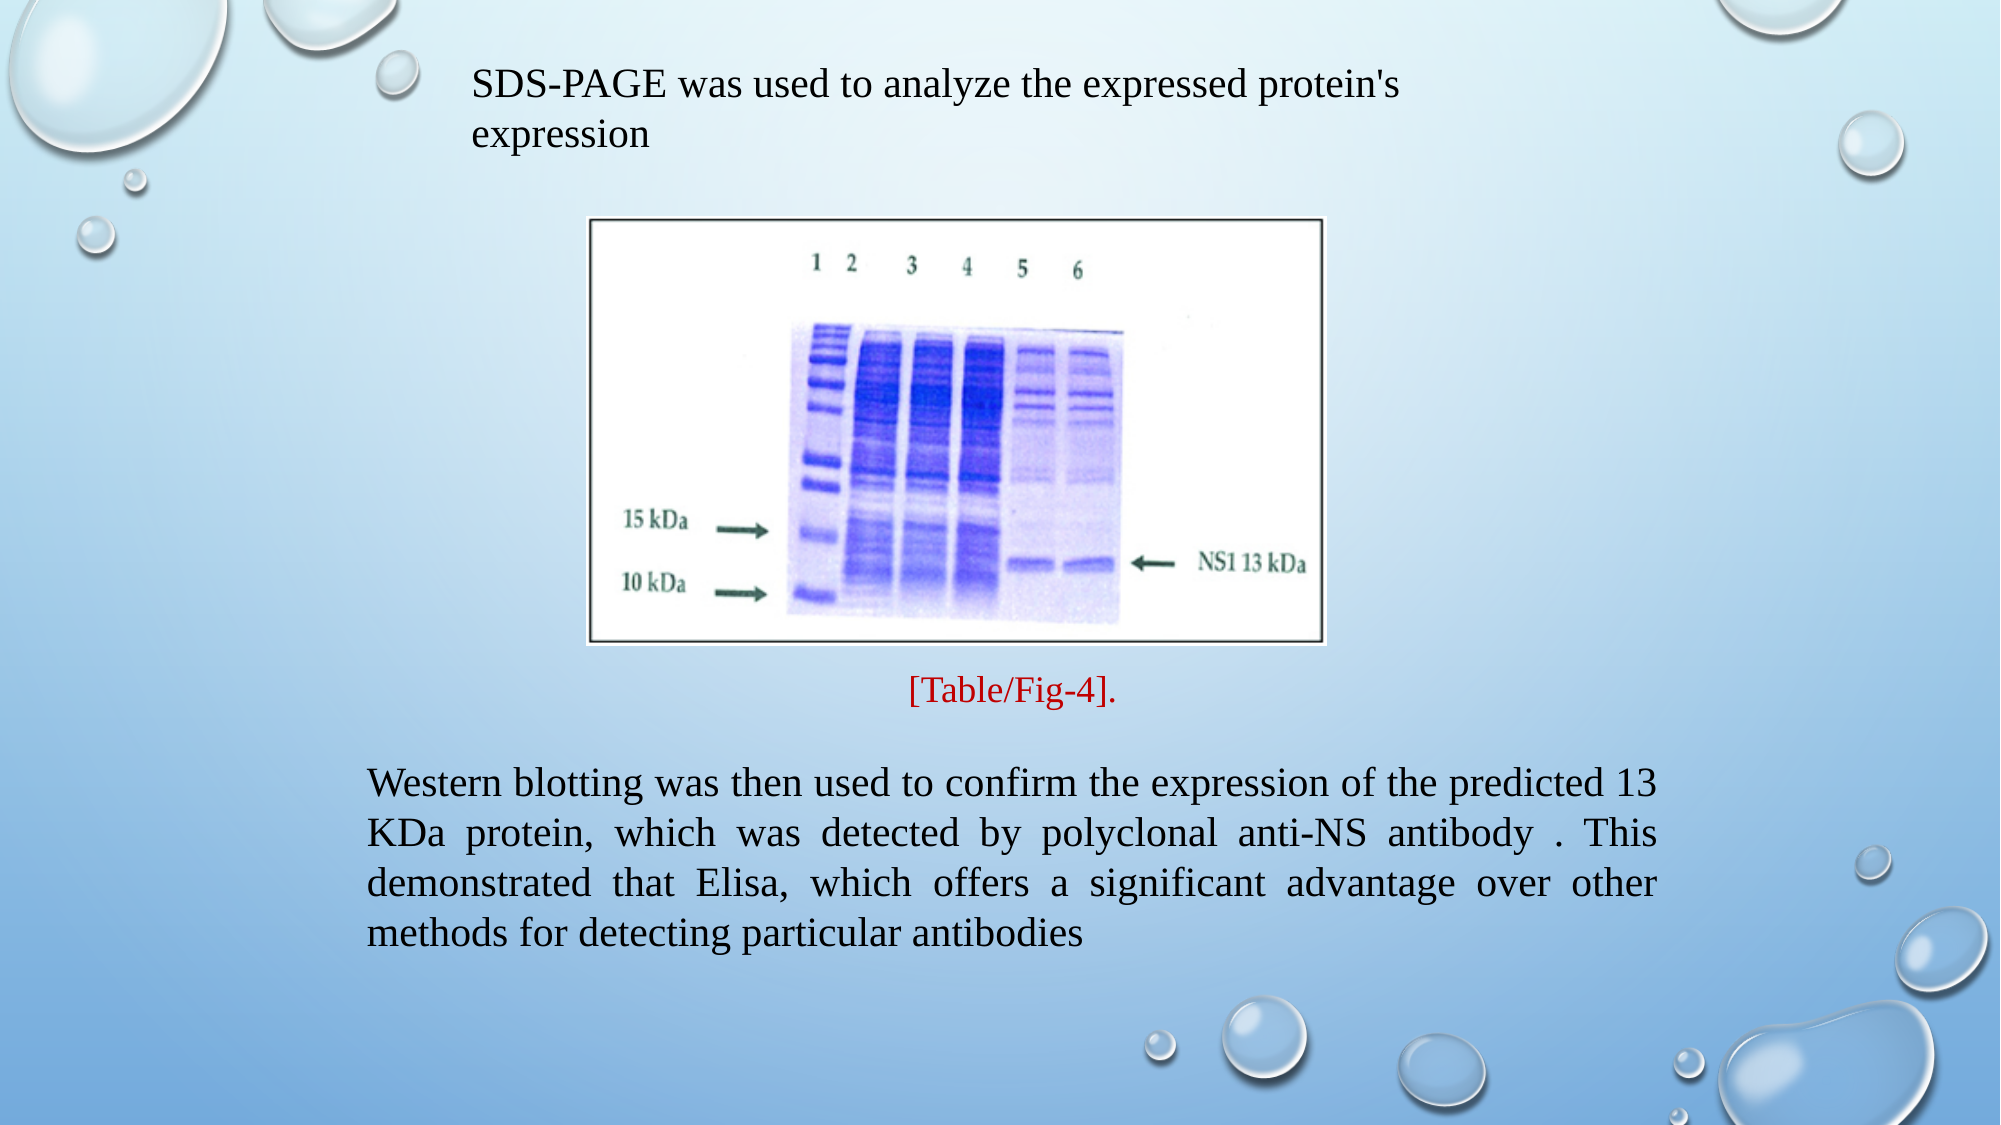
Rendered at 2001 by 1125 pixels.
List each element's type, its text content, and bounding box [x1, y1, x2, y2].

picture [0, 0, 2000, 1125]
text_box [Table/Fig-4]. Western blotting was then used to confirm the expression of the predicted 13 KDa protein, which was detected by polyclonal anti-NS antibody . This demonstrated that Elisa, which offers a significant advantage over other methods for detecting particular antibodies [352, 657, 1674, 1007]
text_box SDS-PAGE was used to analyze the expressed protein's expression [456, 48, 1457, 163]
